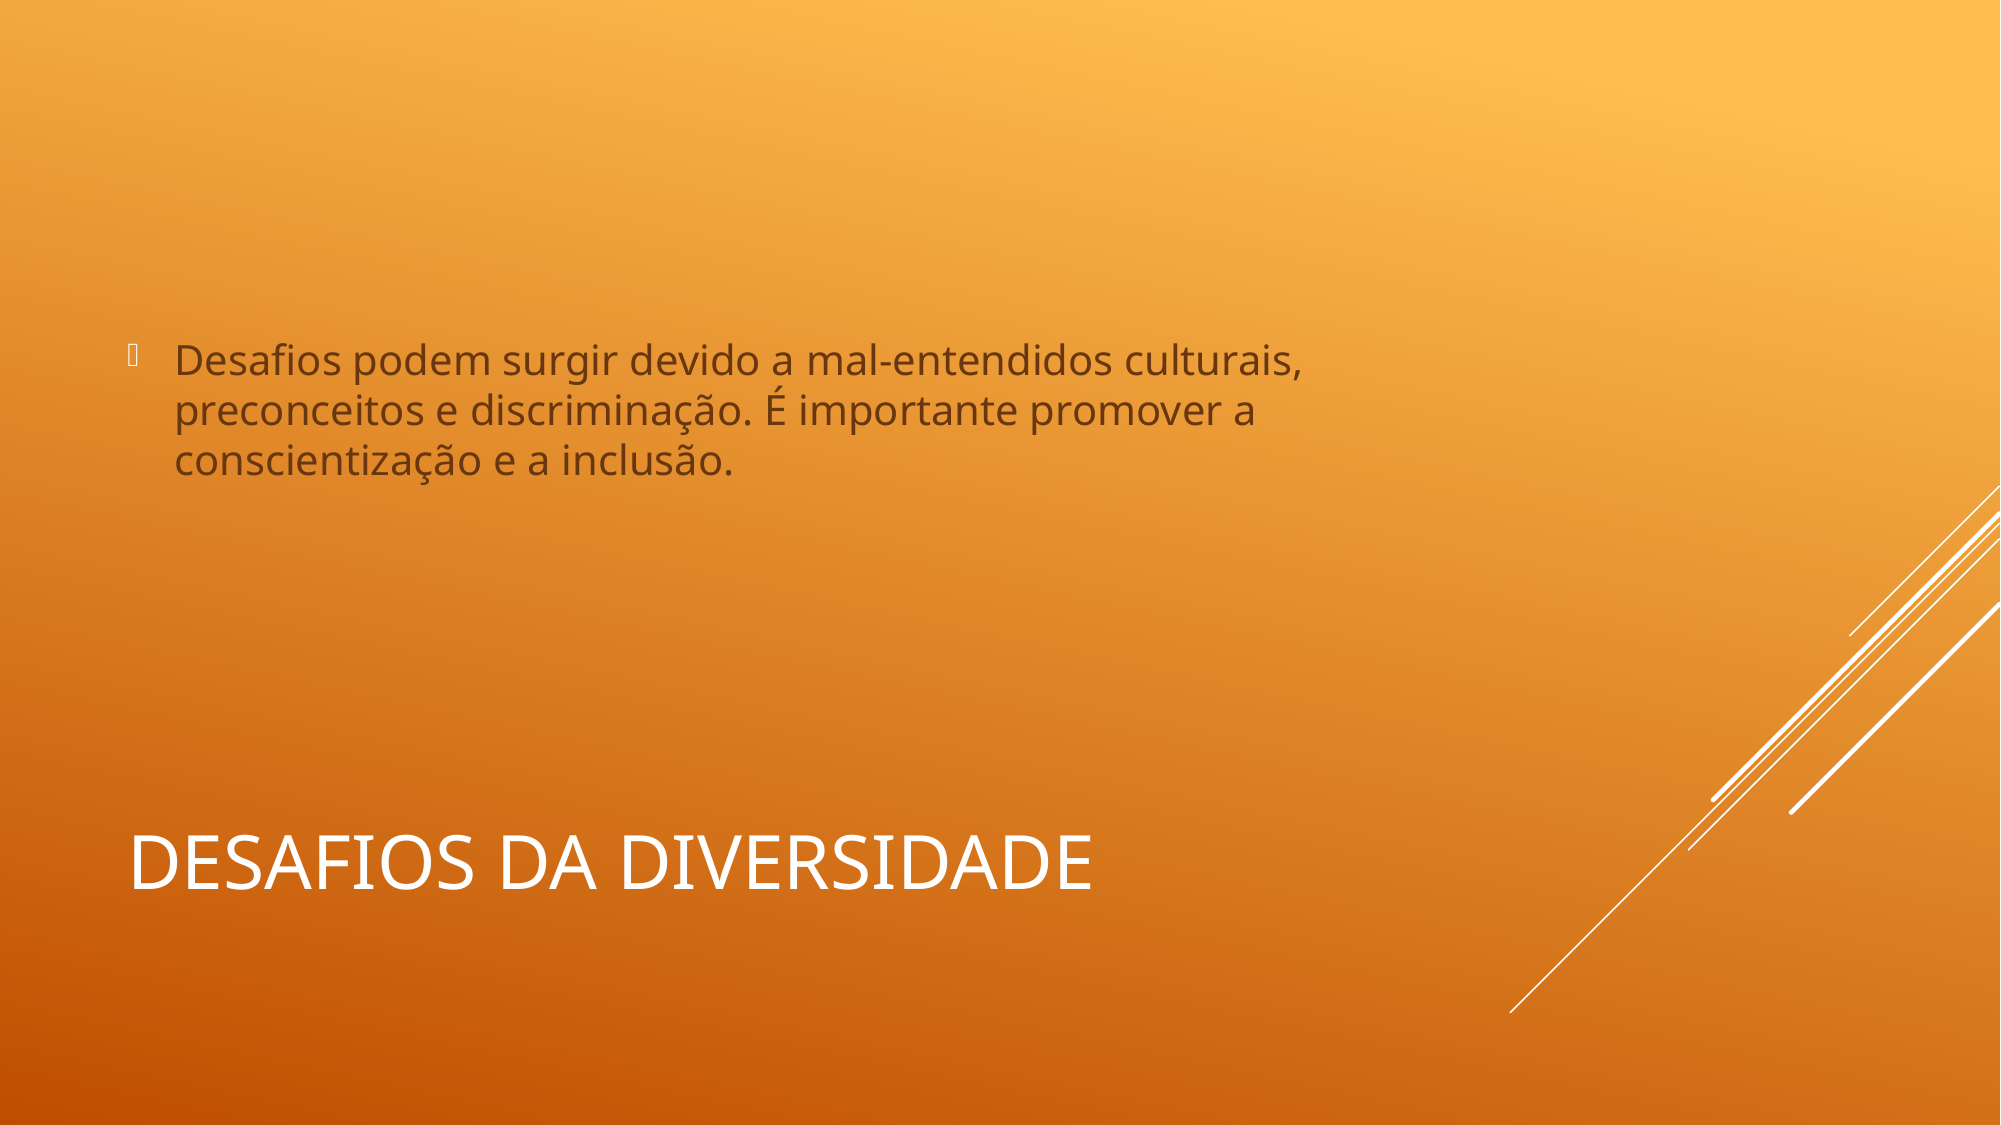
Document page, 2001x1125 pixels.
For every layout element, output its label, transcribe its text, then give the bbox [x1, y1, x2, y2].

title Desafios da Diversidade [112, 736, 1513, 984]
list Desafios podem surgir devido a mal-entendidos culturais, preconceitos e discriminação. É importante promover a conscientização e a inclusão. [112, 112, 1513, 706]
